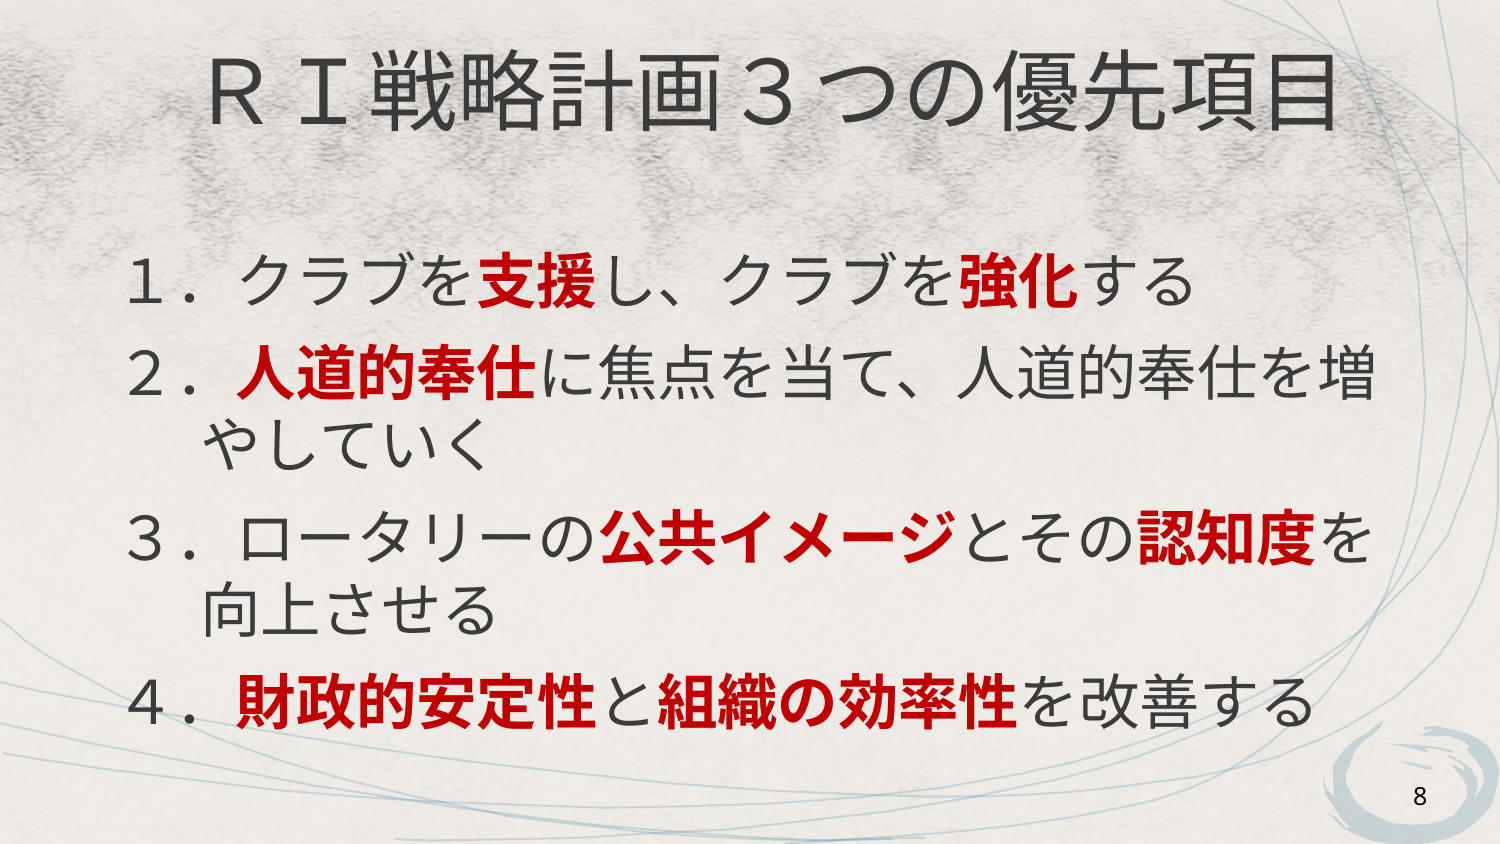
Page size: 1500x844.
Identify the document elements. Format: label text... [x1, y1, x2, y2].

list １．クラブを支援し、クラブを強化する ２．人道的奉仕に焦点を当て、人道的奉仕を増やしていく ３．ロータリーの公共イメージとその認知度を向上させる ４．財政的安定性と組織の効率性を改善する [100, 196, 1438, 750]
slide_number 8 [1351, 775, 1490, 820]
title ＲＩ戦略計画３つの優先項目 [100, 28, 1438, 150]
